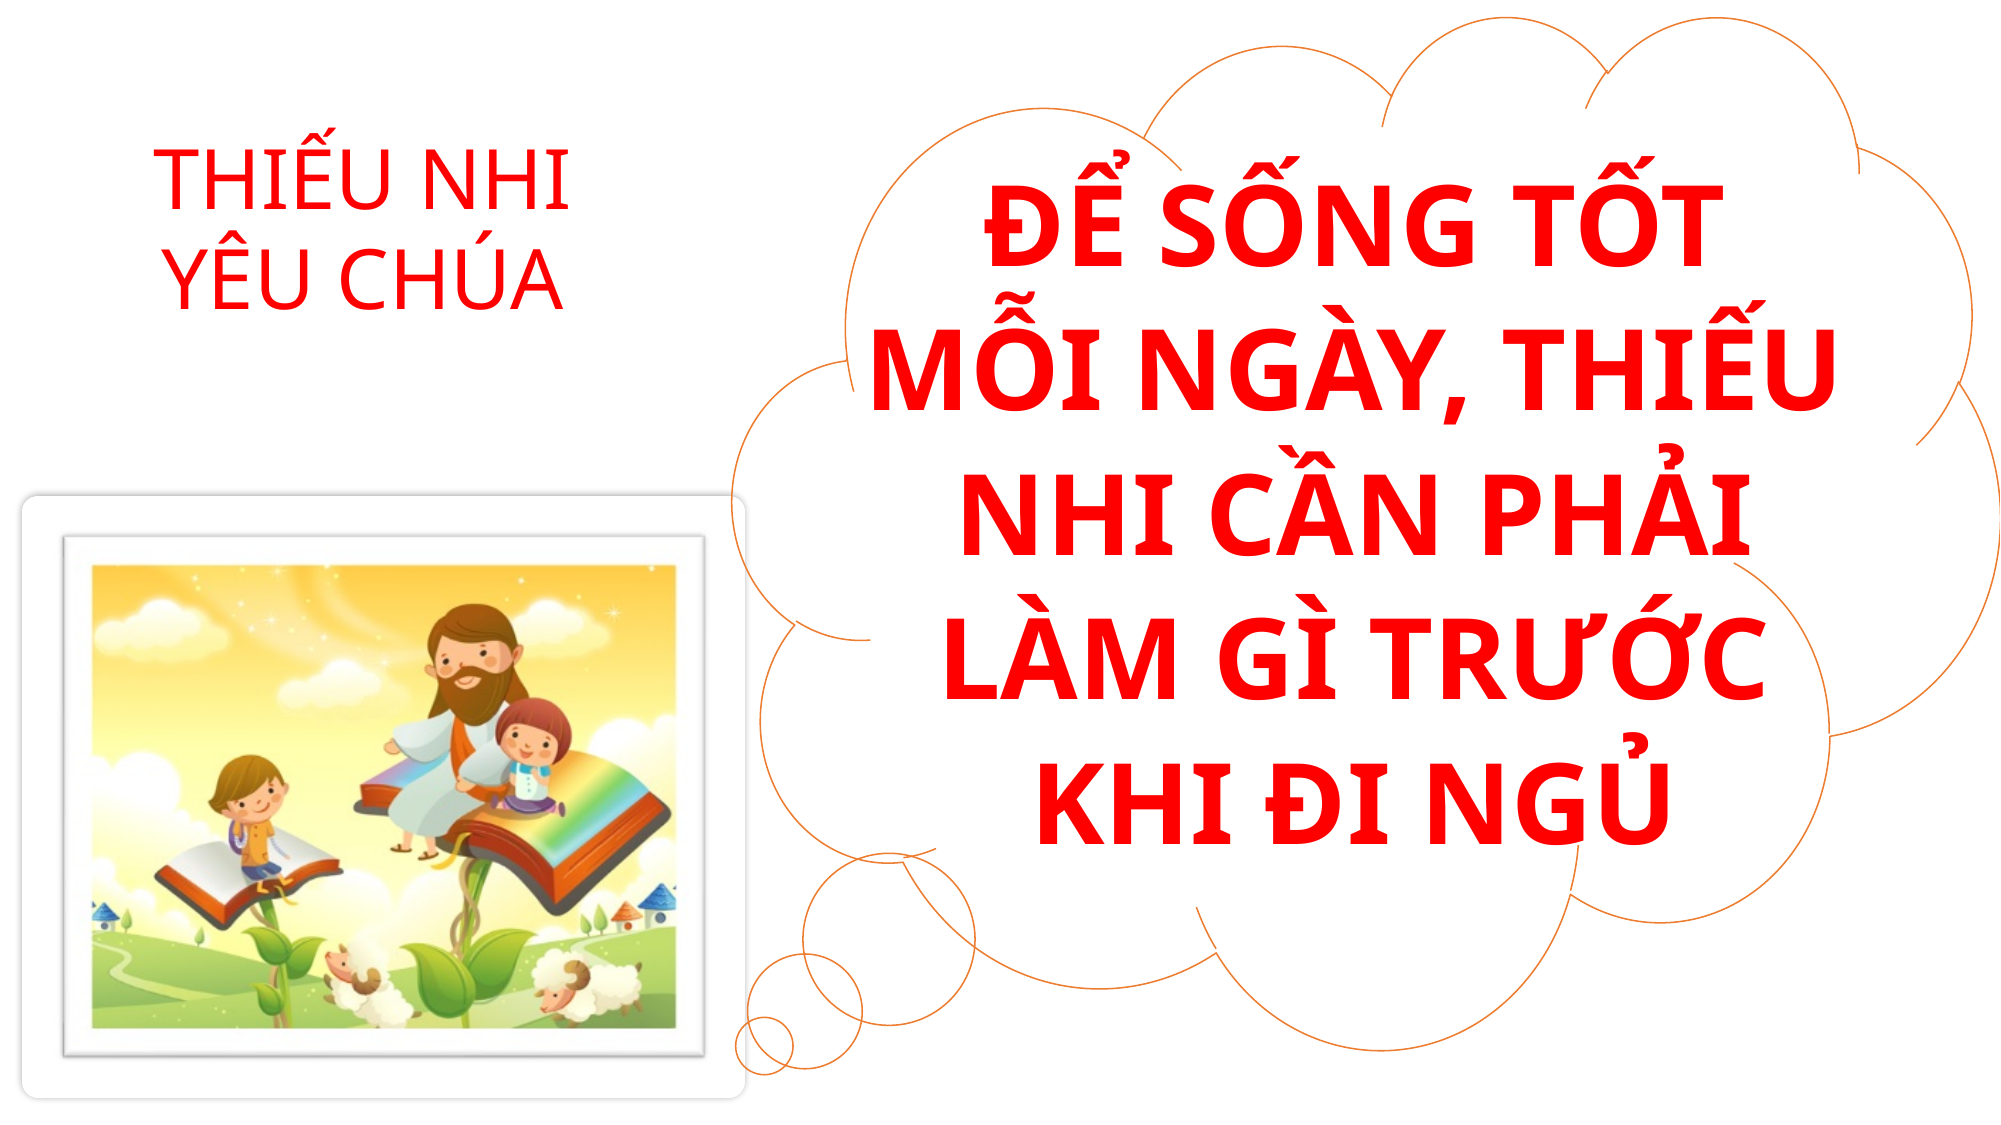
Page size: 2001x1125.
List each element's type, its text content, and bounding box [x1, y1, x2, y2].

text_box [1872, 153, 2000, 725]
text_box [1144, 17, 1855, 137]
text_box [735, 871, 1774, 1075]
text_box [945, 108, 1142, 137]
text_box [731, 362, 836, 851]
text_box THIẾU NHI YÊU CHÚA [127, 118, 598, 334]
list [53, 526, 714, 1067]
text_box ĐỂ SỐNG TỐT MỖI NGÀY, THIẾU NHI CẦN PHẢI LÀM GÌ TRƯỚC KHI ĐI NGỦ [836, 137, 1872, 875]
